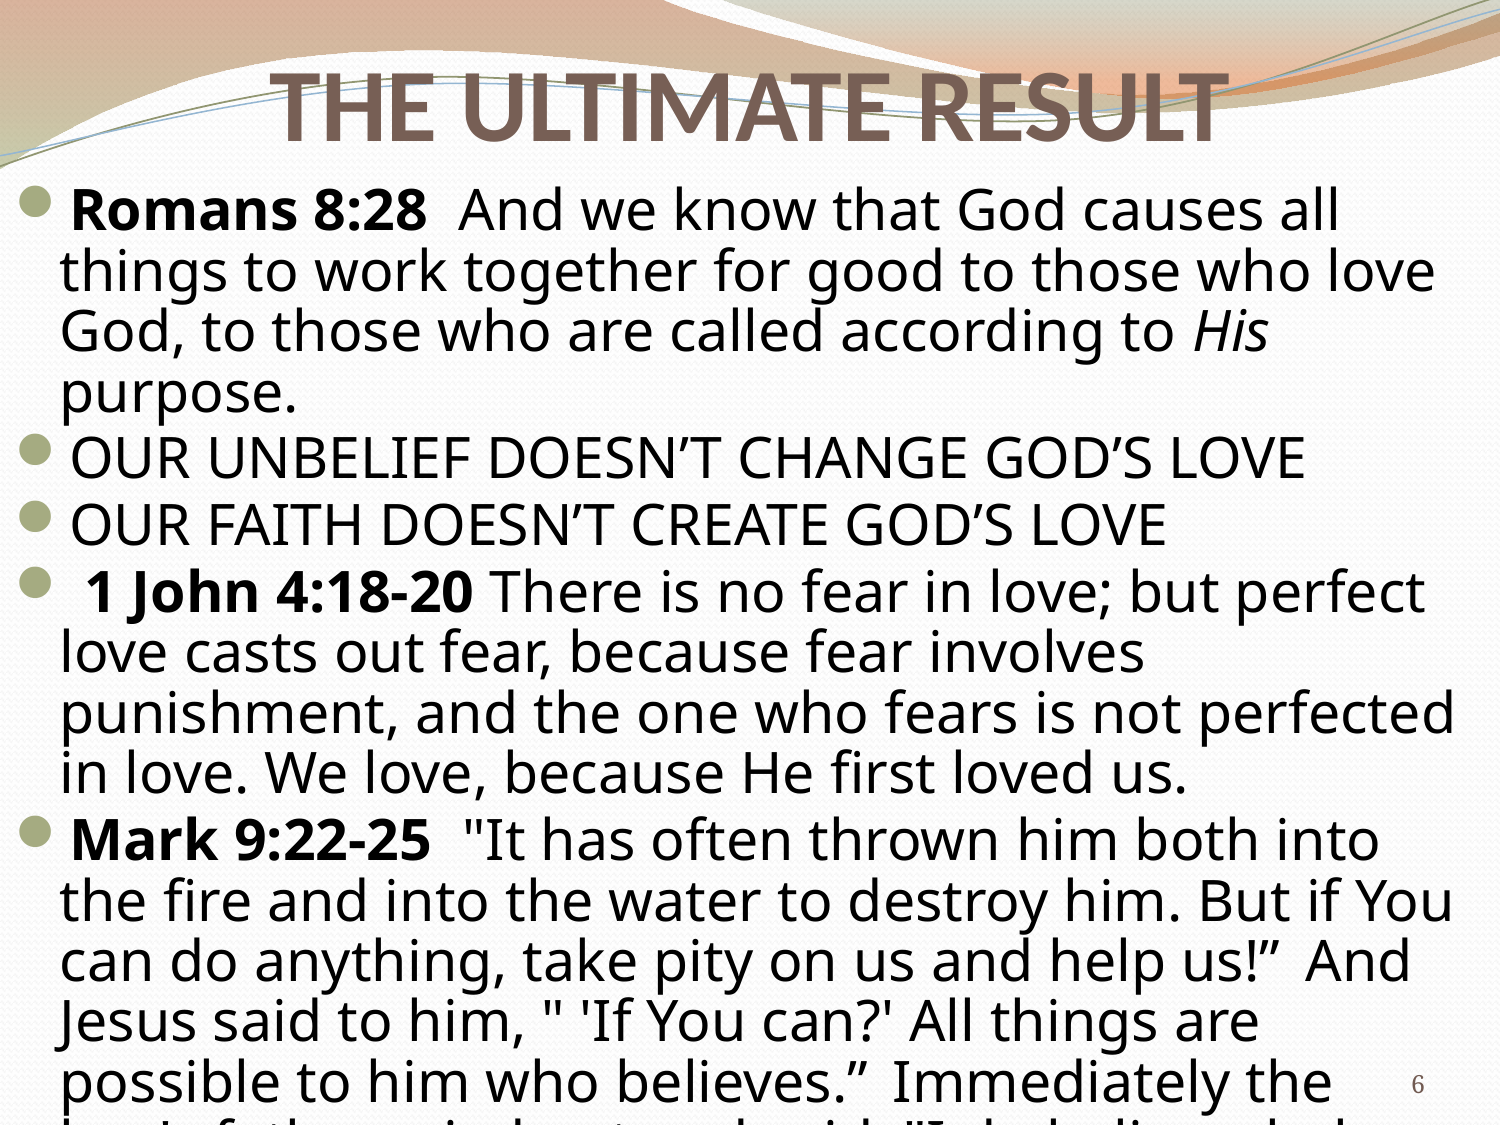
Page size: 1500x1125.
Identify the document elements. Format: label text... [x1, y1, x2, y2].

list Romans 8:28 And we know that God causes all things to work together for good to those who love God, to those who are called according to His purpose. OUR UNBELIEF DOESN’T CHANGE GOD’S LOVE OUR FAITH DOESN’T CREATE GOD’S LOVE 1 John 4:18-20 There is no fear in love; but perfect love casts out fear, because fear involves punishment, and the one who fears is not perfected in love. We love, because He first loved us. Mark 9:22-25 "It has often thrown him both into the fire and into the water to destroy him. But if You can do anything, take pity on us and help us!” And Jesus said to him, " 'If You can?' All things are possible to him who believes.” Immediately the boy's father cried out and said, "I do believe; help my unbelief.” [0, 174, 1500, 1125]
slide_number 6 [1299, 1042, 1425, 1103]
title THE ULTIMATE RESULT [0, 0, 1500, 163]
